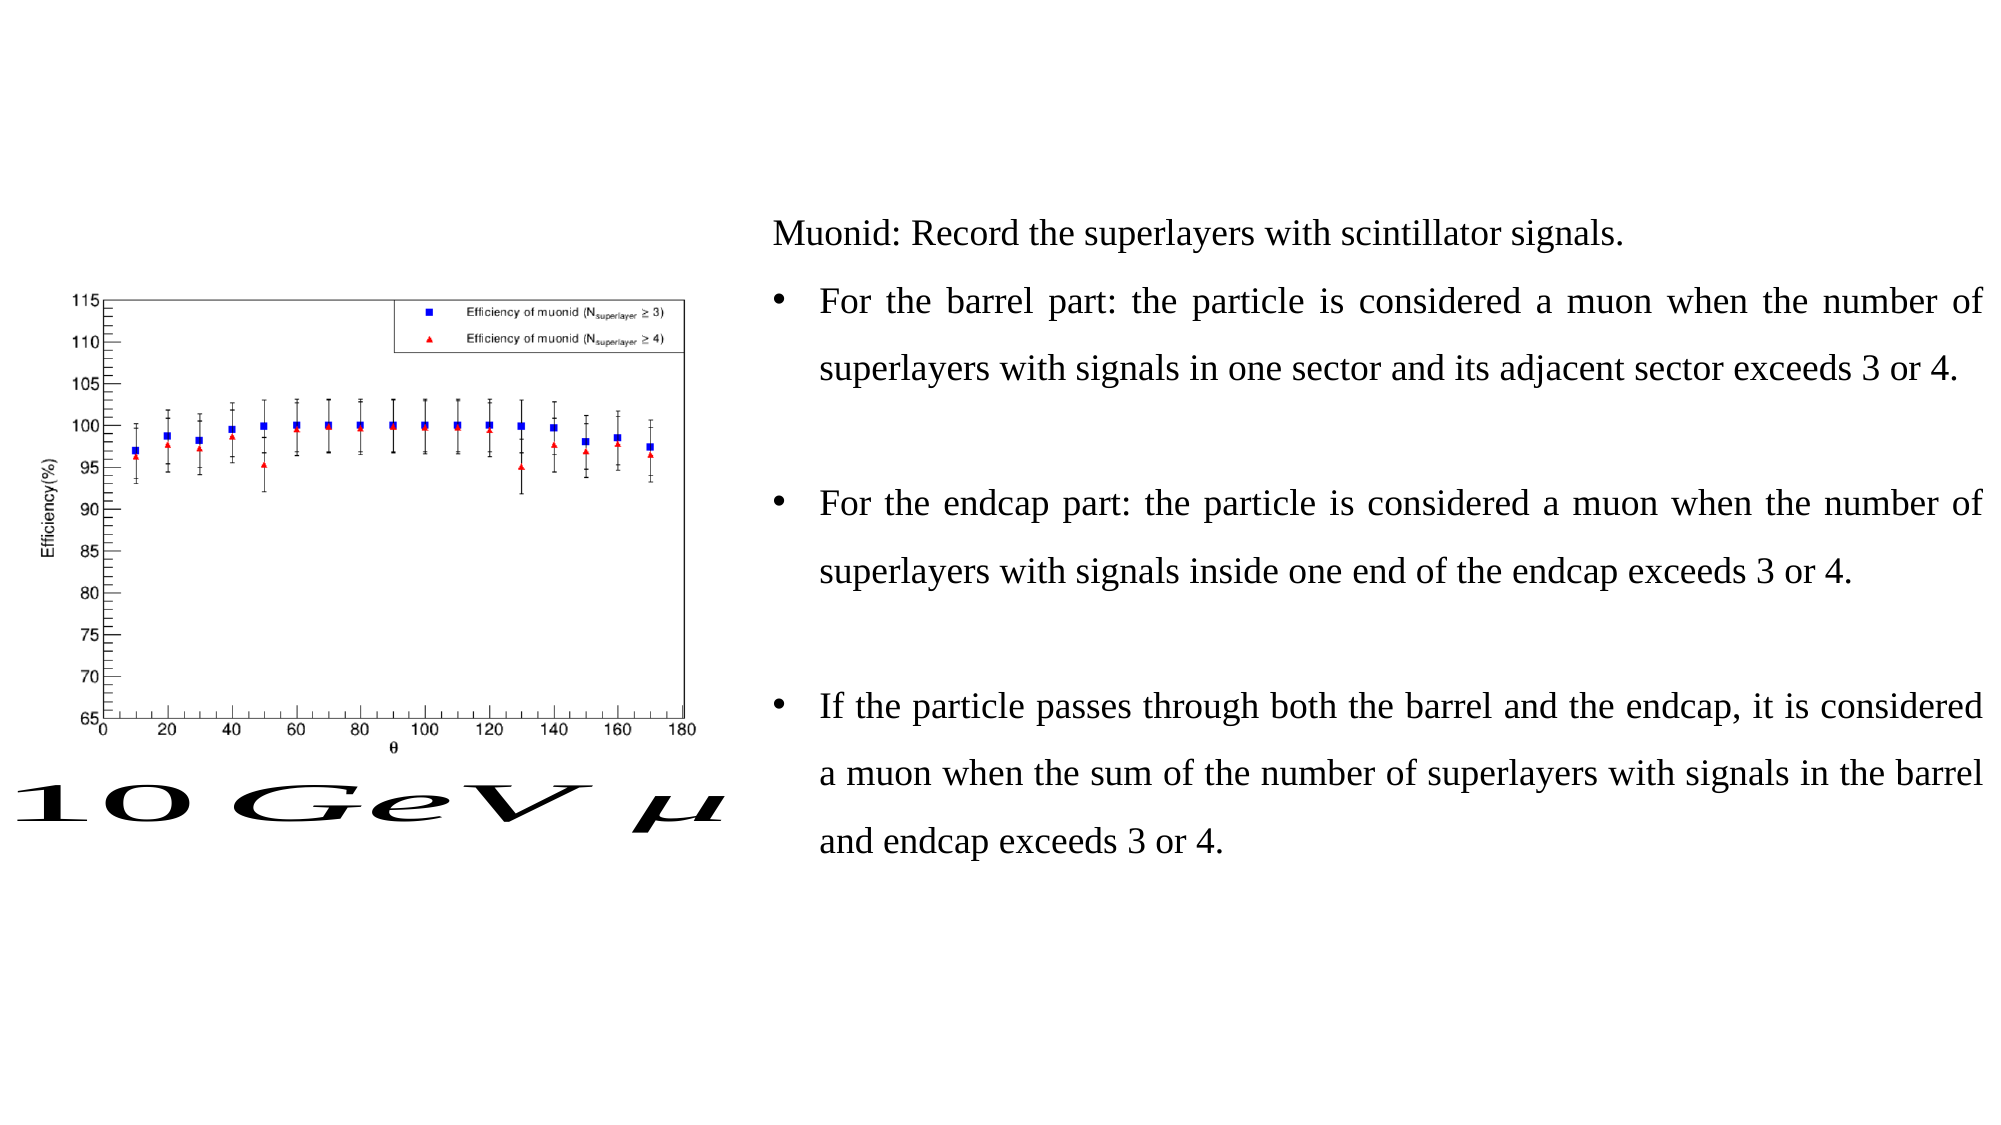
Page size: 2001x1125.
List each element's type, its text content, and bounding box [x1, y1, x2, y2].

text_box Muonid: Record the superlayers with scintillator signals. For the barrel part: the particle is considered a muon when the number of superlayers with signals in one sector and its adjacent sector exceeds 3 or 4. For the endcap part: the particle is considered a muon when the number of superlayers with signals inside one end of the endcap exceeds 3 or 4. If the particle passes through both the barrel and the endcap, it is considered a muon when the sum of the number of superlayers with signals in the barrel and endcap exceeds 3 or 4. [757, 178, 2000, 869]
picture [35, 286, 704, 759]
